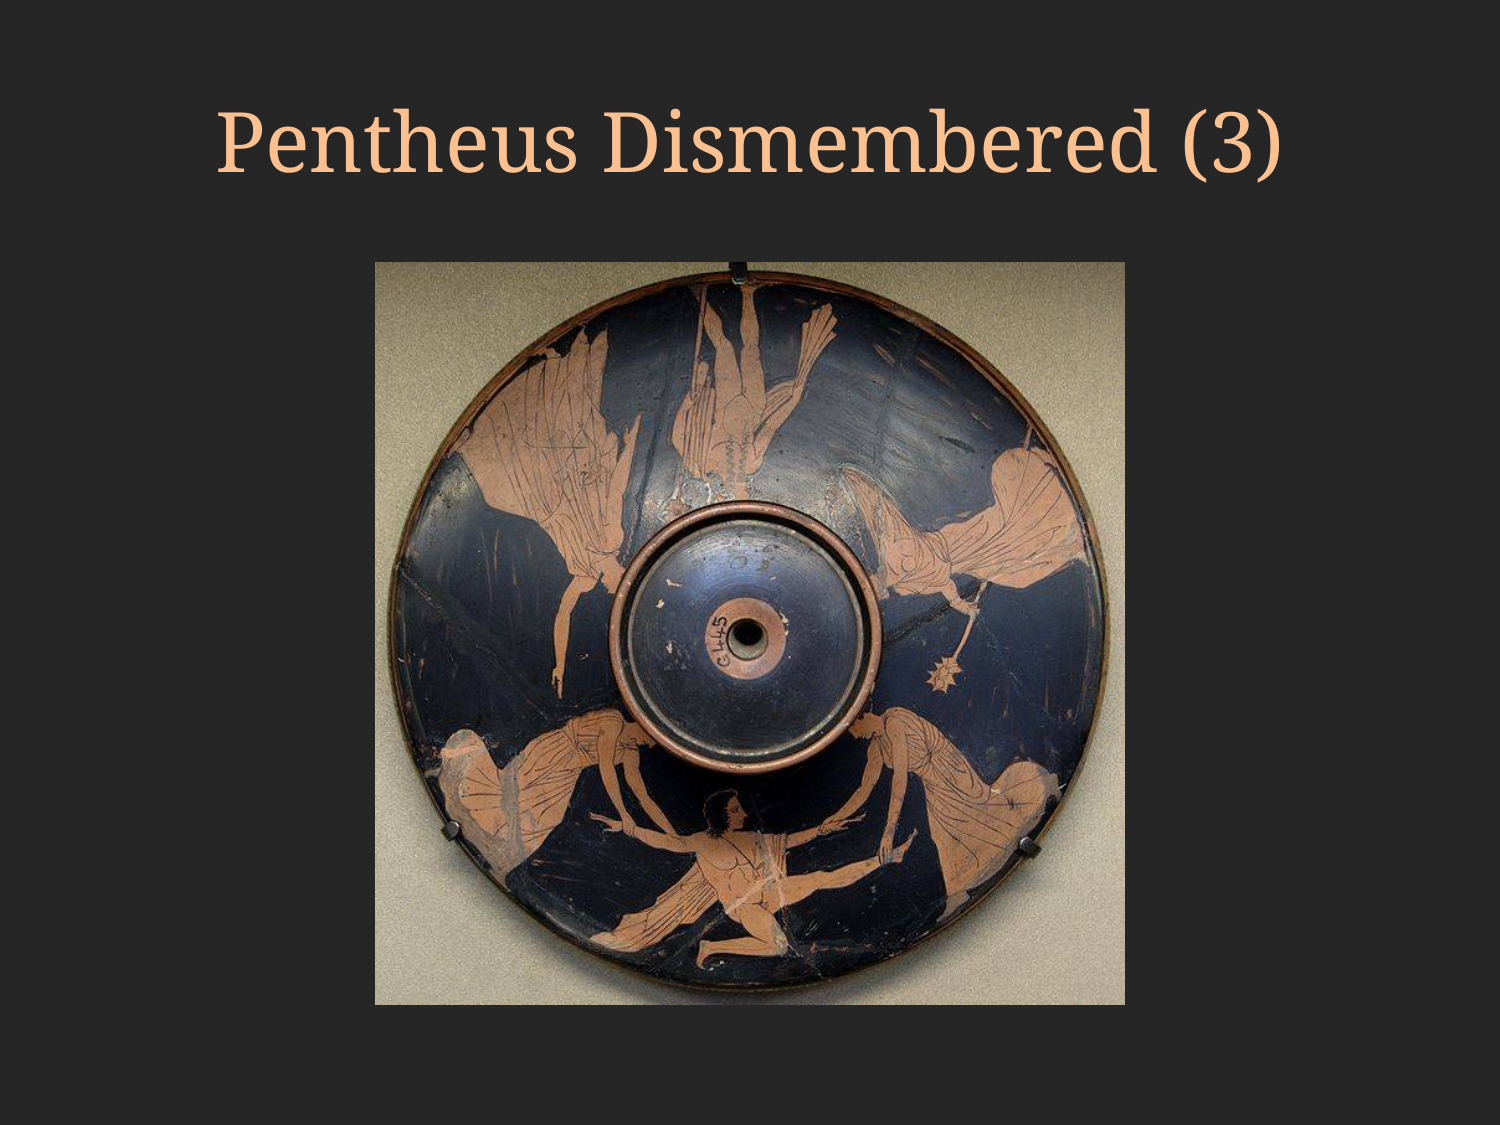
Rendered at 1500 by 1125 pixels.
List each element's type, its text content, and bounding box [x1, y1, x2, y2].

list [74, 262, 1426, 1006]
title Pentheus Dismembered (3) [74, 44, 1426, 233]
